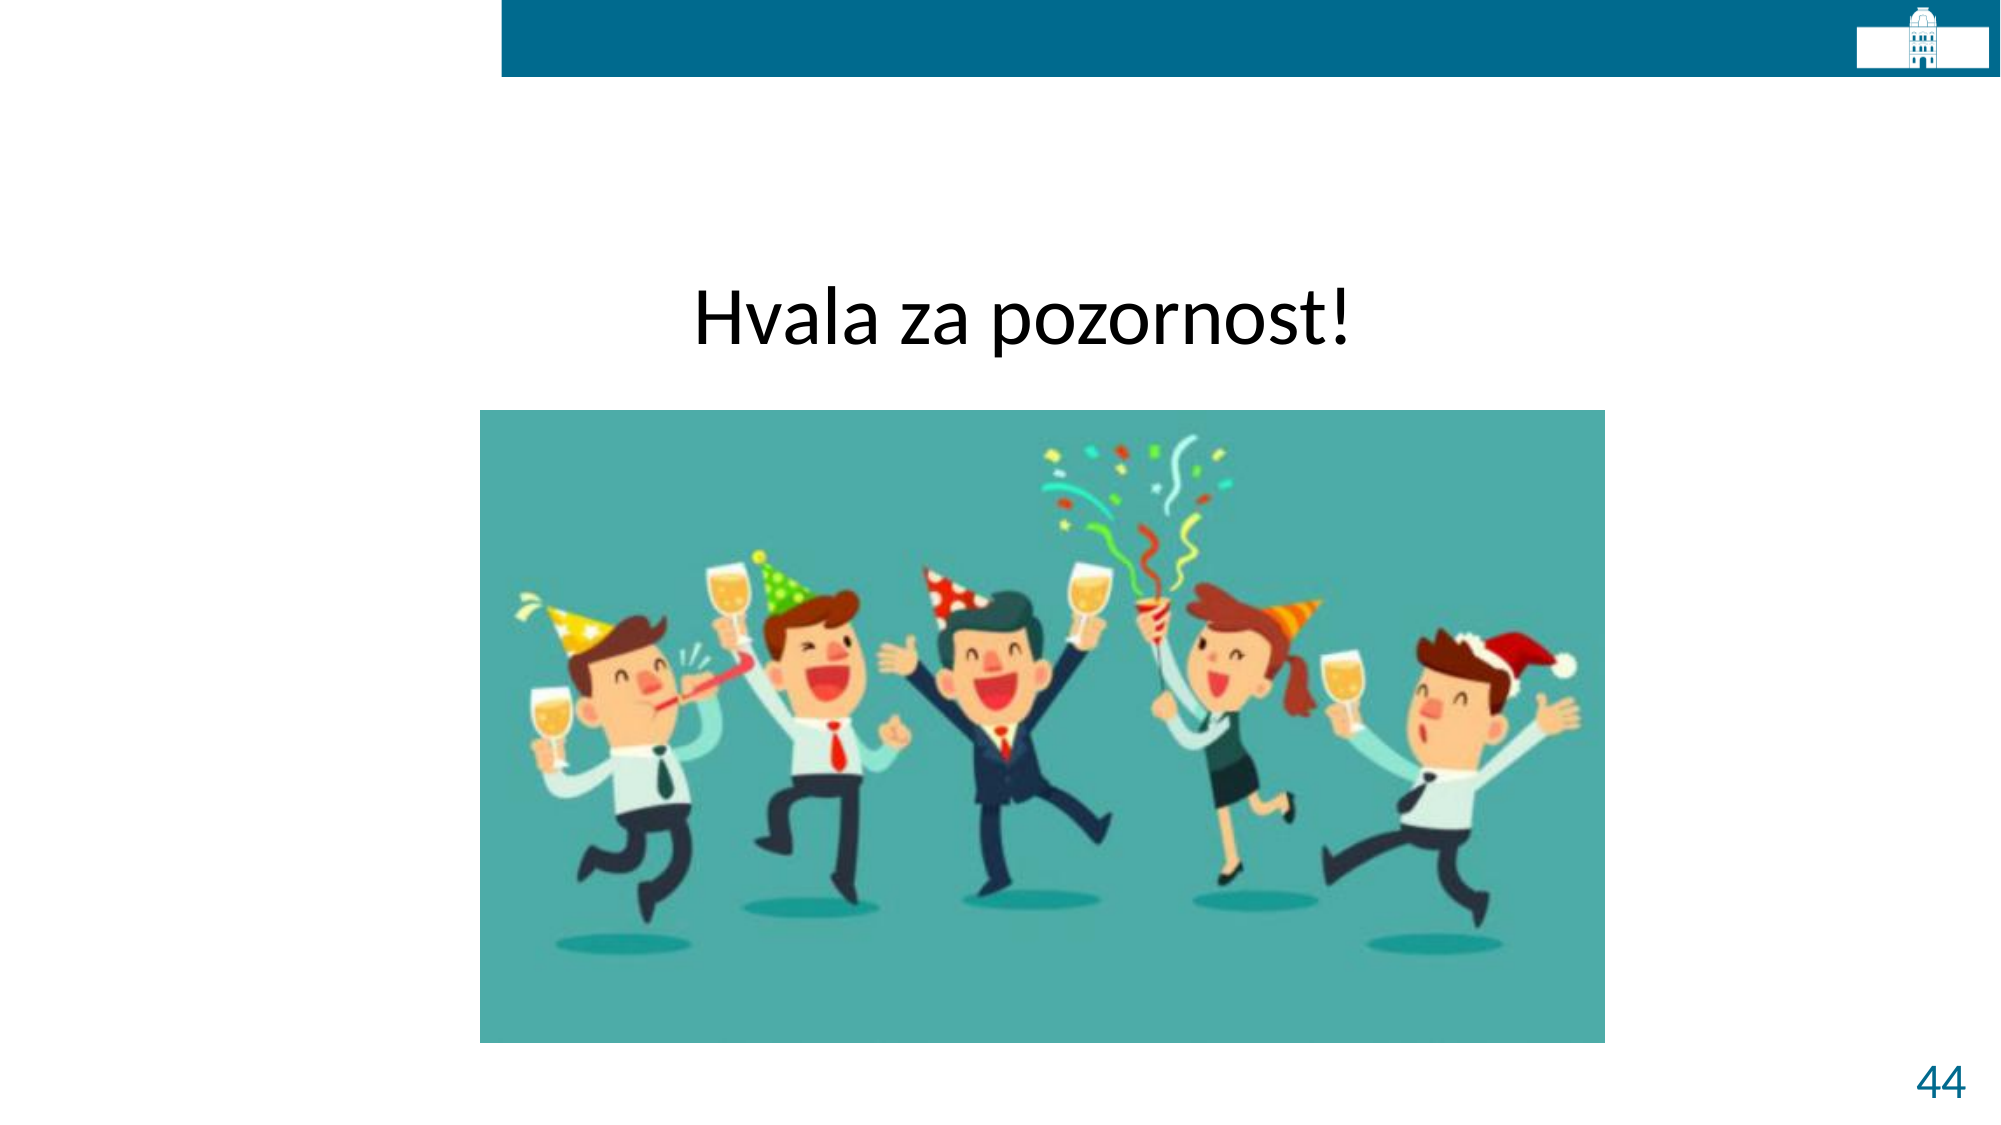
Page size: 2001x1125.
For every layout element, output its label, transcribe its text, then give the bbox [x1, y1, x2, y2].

list Hvala za pozornost! [149, 137, 1900, 350]
slide_number 44 [1785, 1046, 1983, 1112]
picture [479, 410, 1605, 1043]
picture [1857, 8, 1989, 68]
